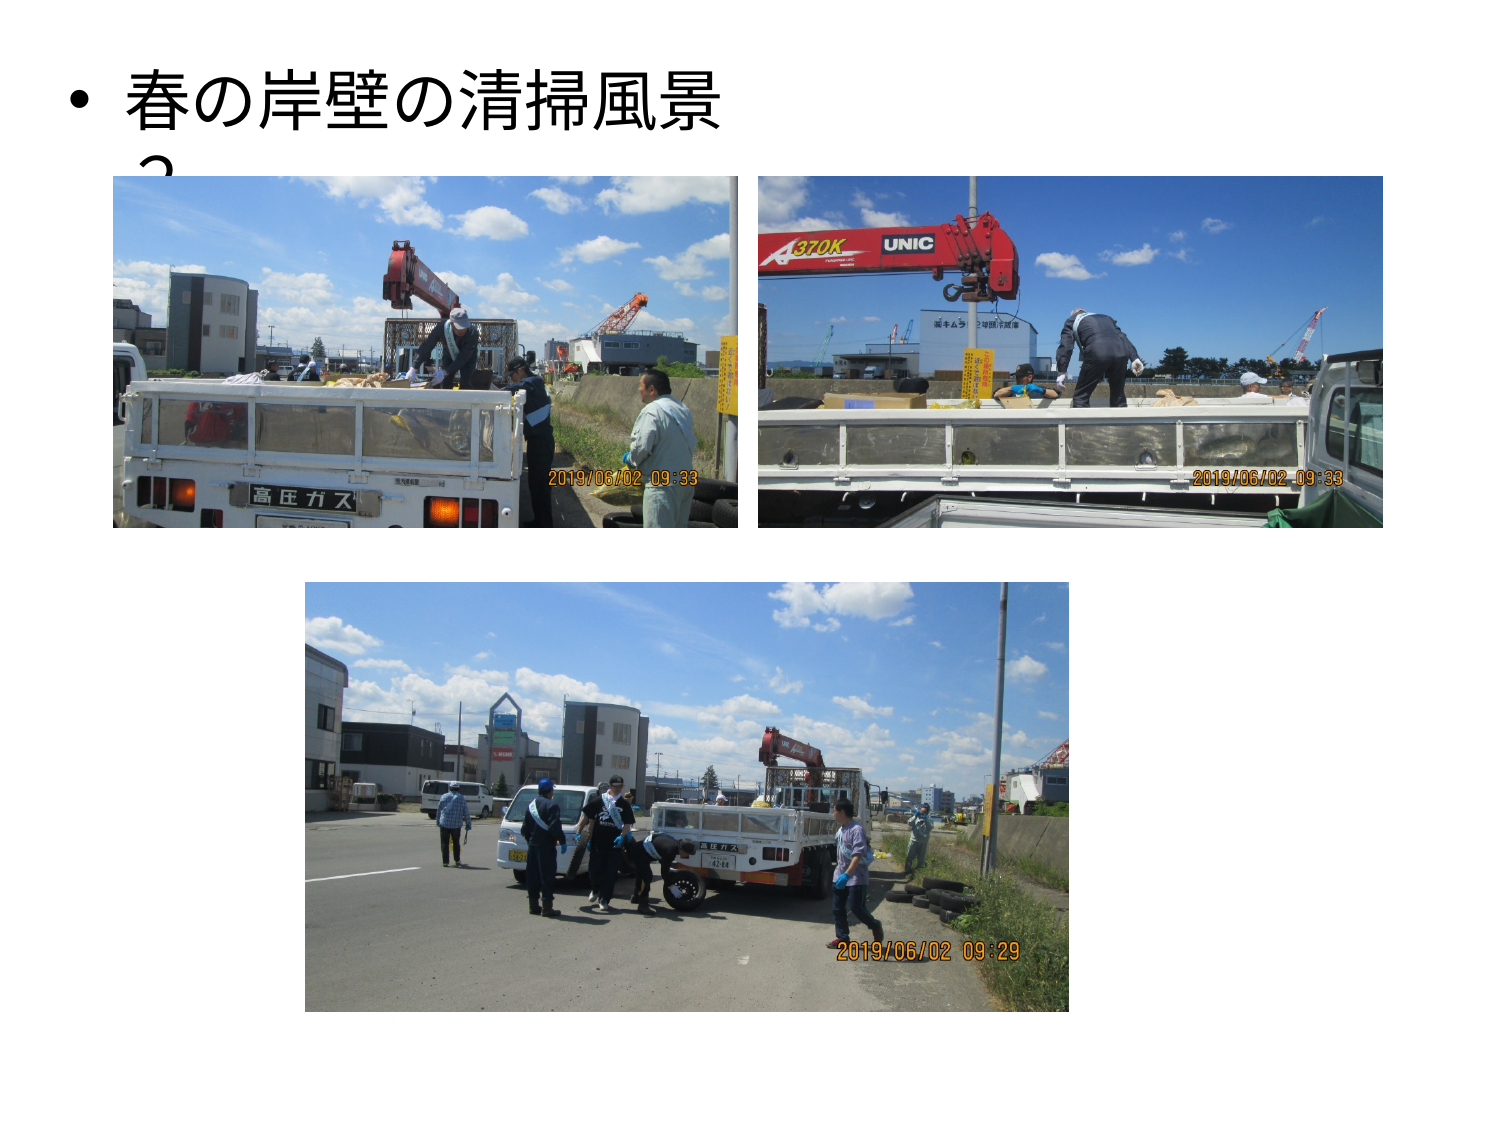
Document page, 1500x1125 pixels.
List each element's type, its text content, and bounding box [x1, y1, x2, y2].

text_box 春の岸壁の清掃風景２ [53, 51, 798, 157]
picture [112, 176, 738, 528]
picture [758, 176, 1383, 528]
picture [305, 582, 1069, 1012]
